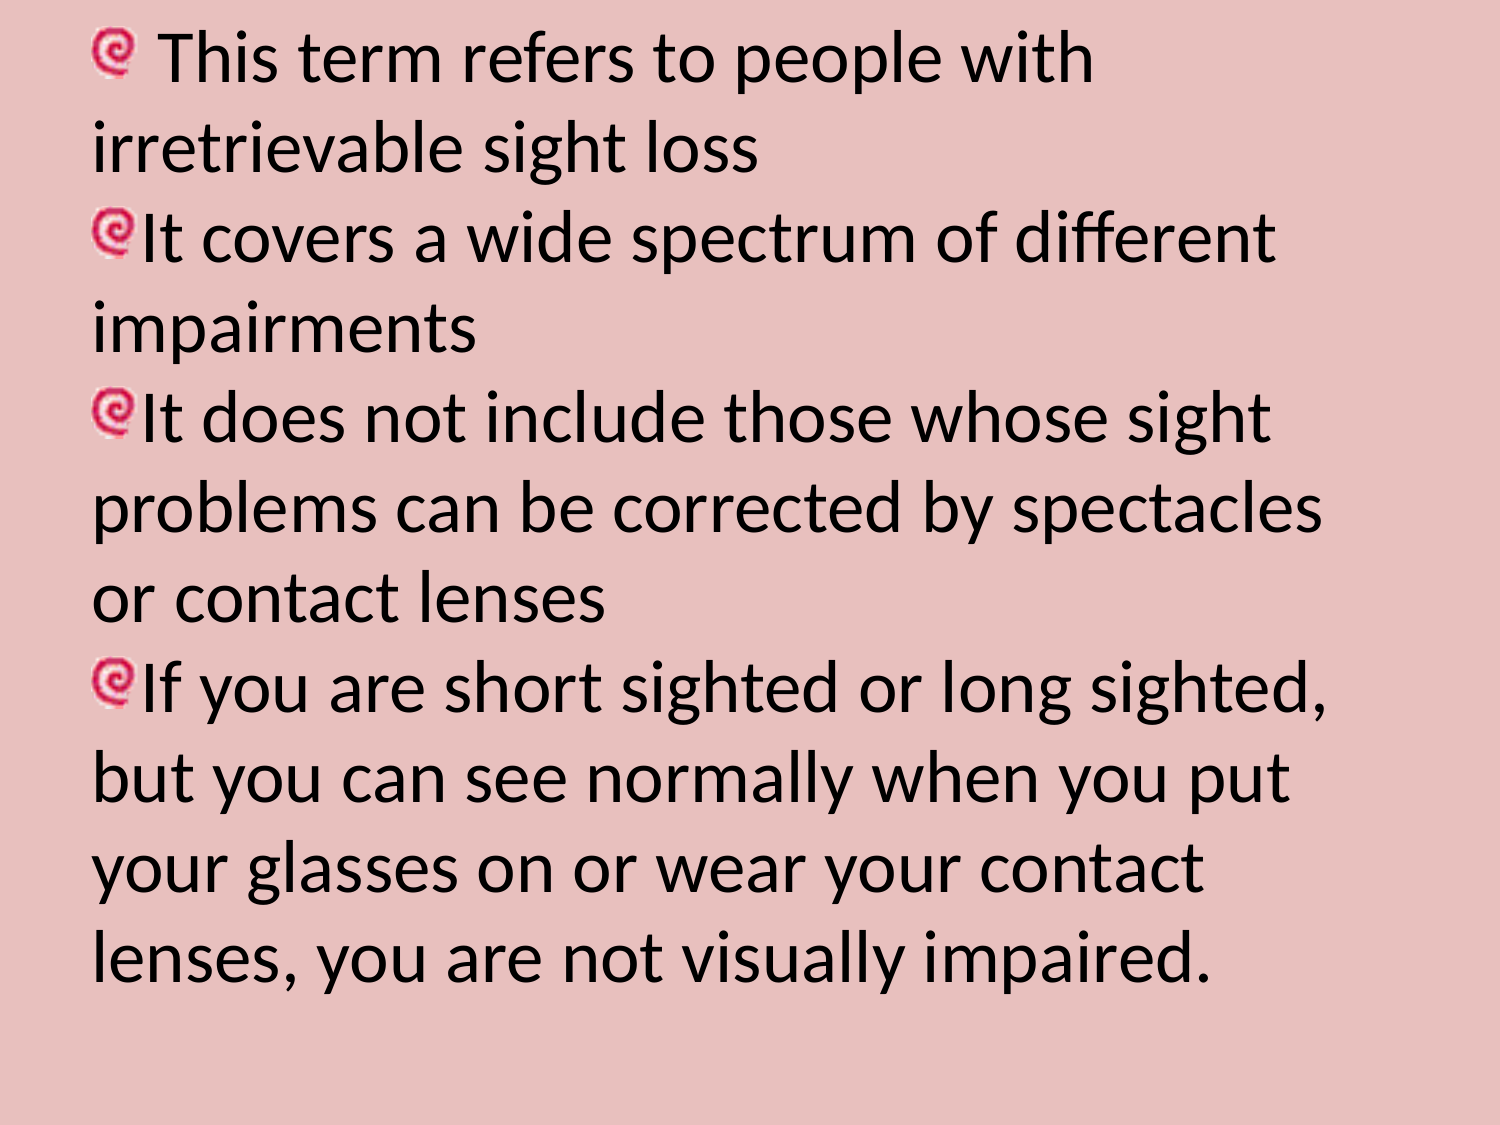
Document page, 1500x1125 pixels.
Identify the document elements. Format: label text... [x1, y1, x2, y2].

picture [91, 206, 141, 259]
picture [91, 26, 141, 79]
picture [91, 386, 141, 439]
picture [91, 656, 141, 709]
text_box This term refers to people with irretrievable sight loss It covers a wide spectrum of different impairments It does not include those whose sight problems can be corrected by spectacles or contact lenses If you are short sighted or long sighted, but you can see normally when you put your glasses on or wear your contact lenses, you are not visually impaired. [76, 0, 1388, 1110]
